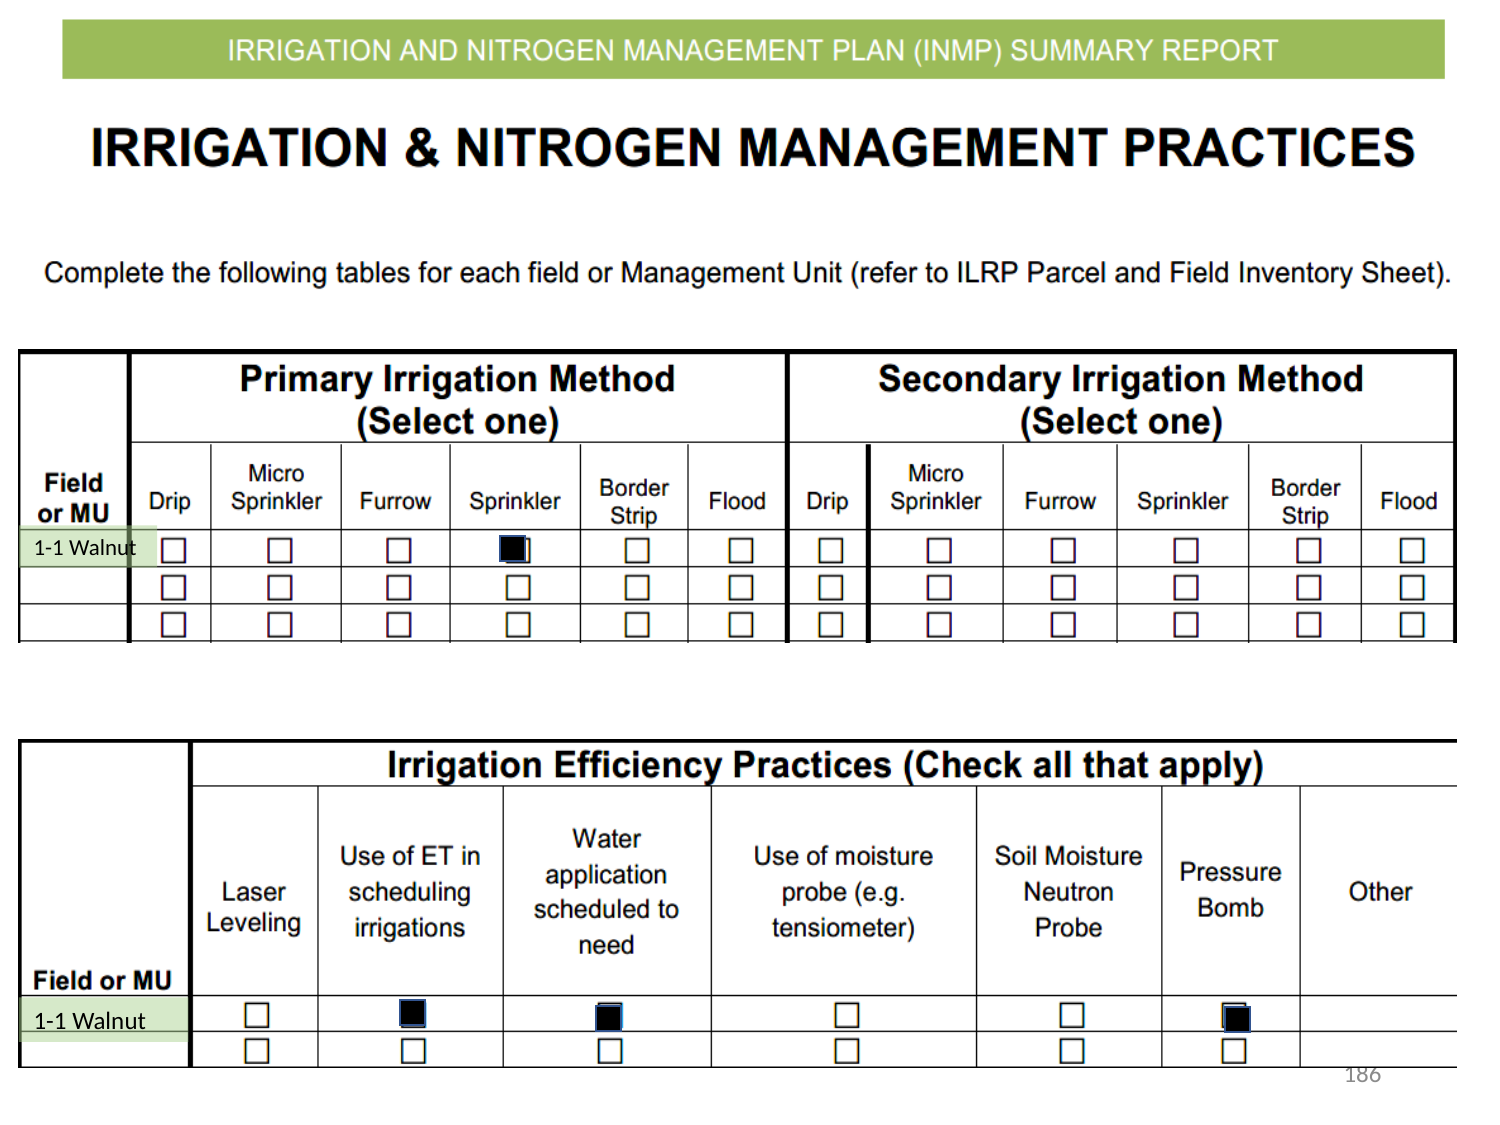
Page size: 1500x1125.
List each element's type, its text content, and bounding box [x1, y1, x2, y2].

picture [18, 739, 1457, 1068]
picture [18, 349, 1457, 643]
picture [31, 16, 1469, 297]
slide_number 186 [1059, 1068, 1397, 1103]
